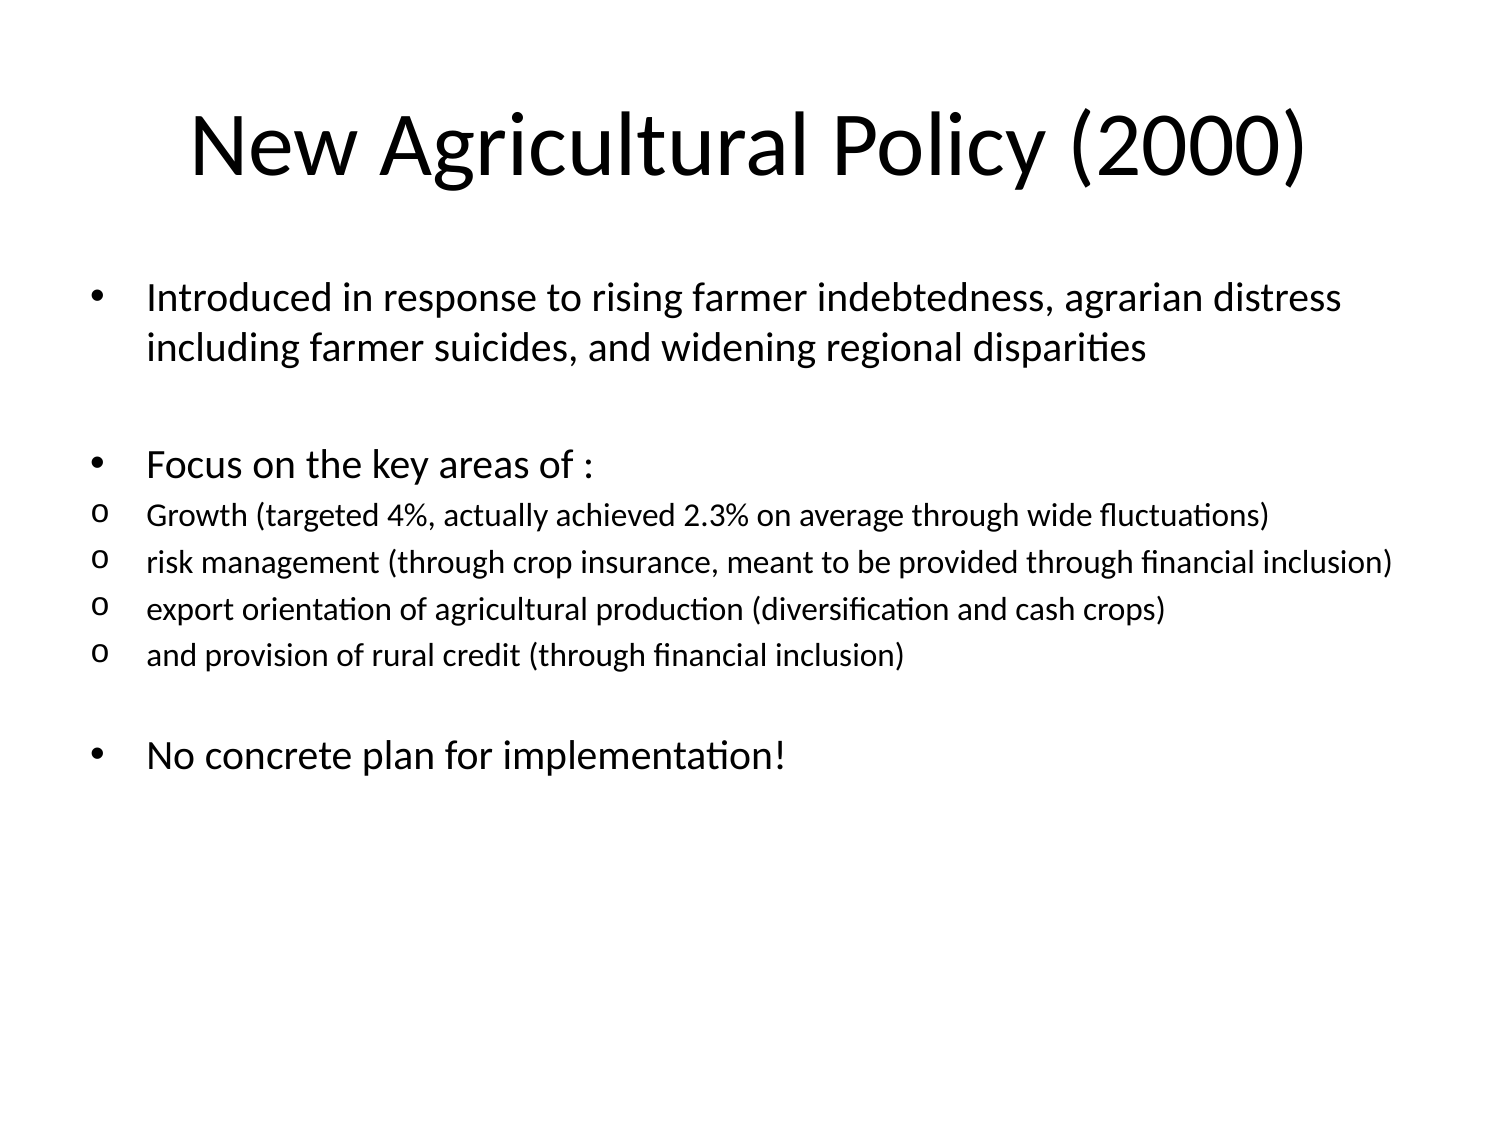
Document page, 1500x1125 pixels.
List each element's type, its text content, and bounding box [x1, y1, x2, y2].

list Introduced in response to rising farmer indebtedness, agrarian distress including farmer suicides, and widening regional disparities Focus on the key areas of : Growth (targeted 4%, actually achieved 2.3% on average through wide fluctuations) risk management (through crop insurance, meant to be provided through financial inclusion) export orientation of agricultural production (diversification and cash crops) and provision of rural credit (through financial inclusion) No concrete plan for implementation! [75, 262, 1425, 1005]
title New Agricultural Policy (2000) [75, 45, 1425, 233]
